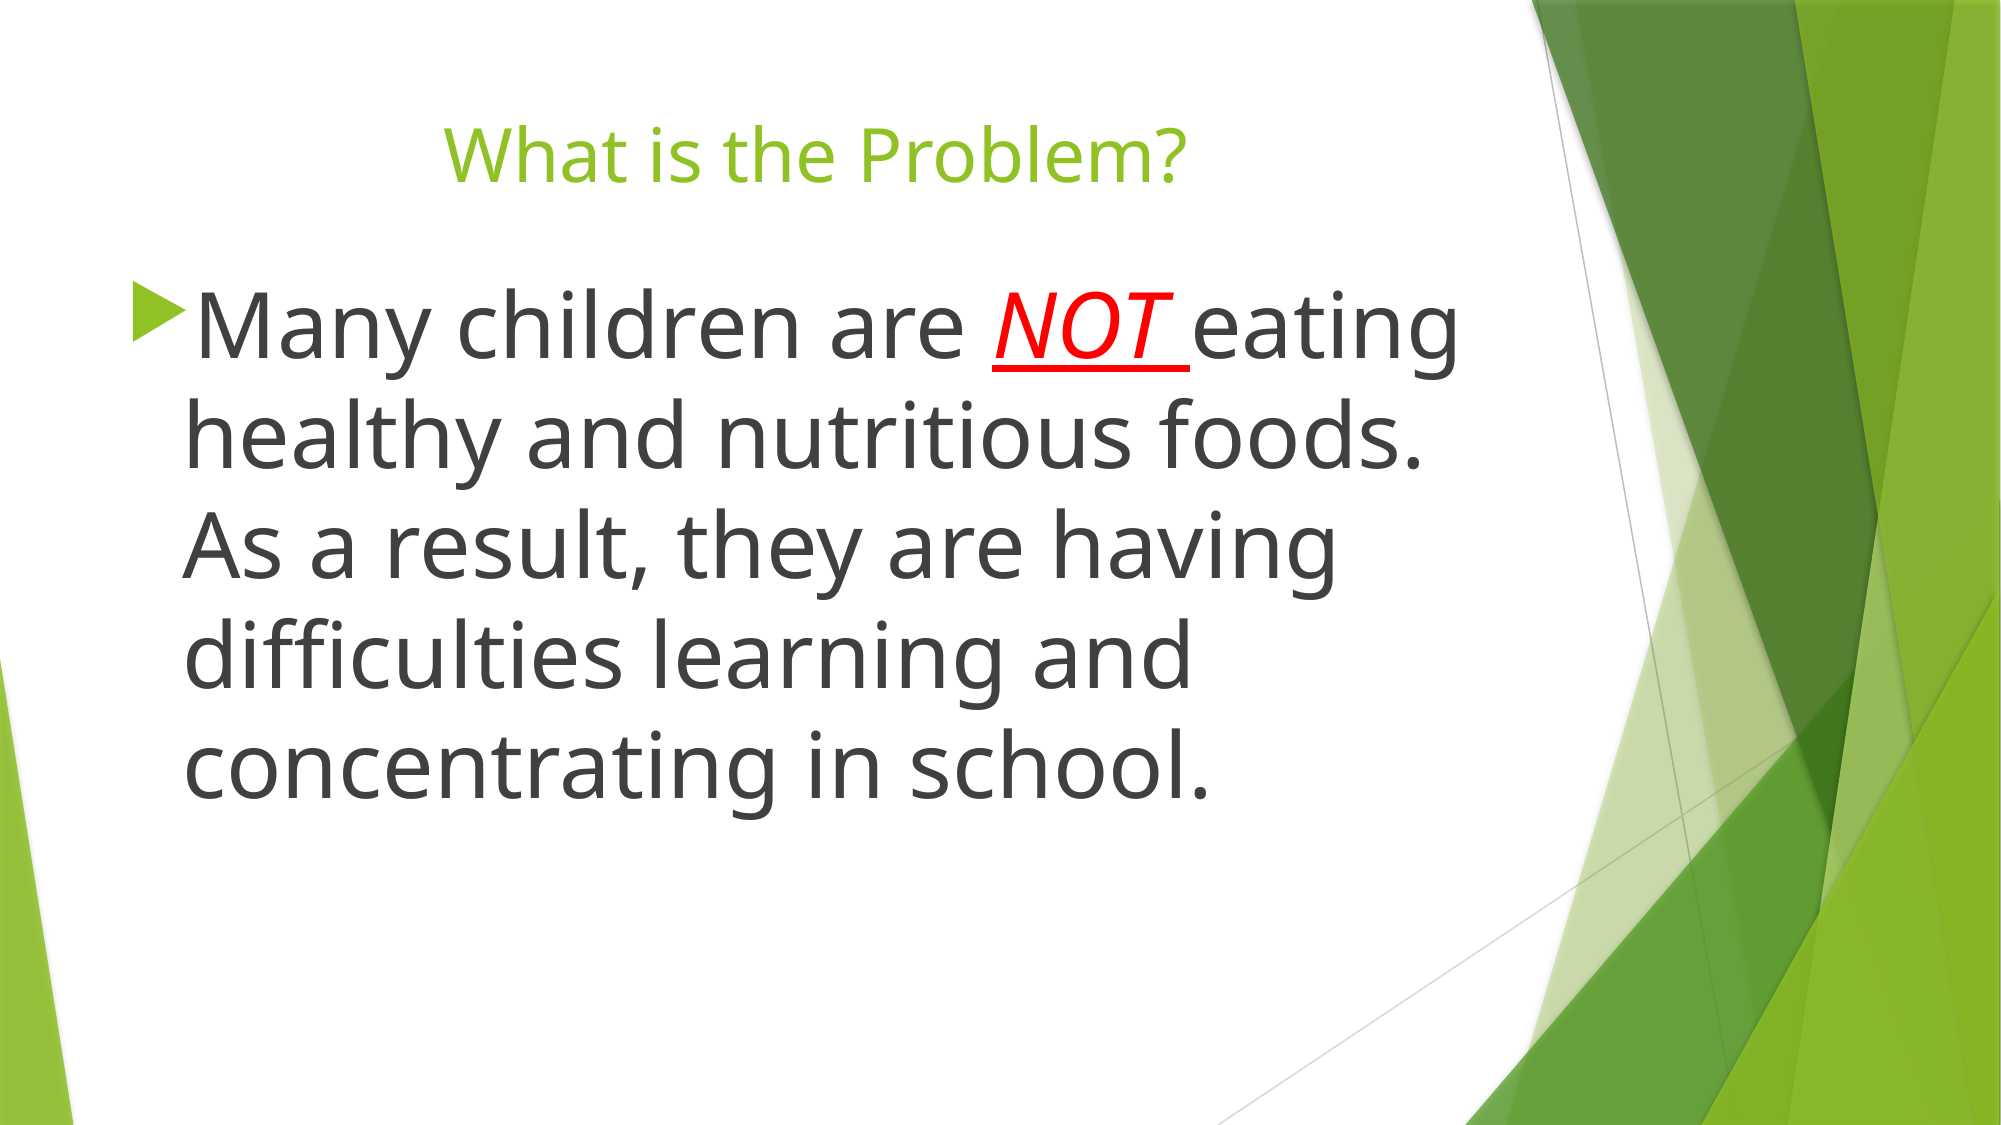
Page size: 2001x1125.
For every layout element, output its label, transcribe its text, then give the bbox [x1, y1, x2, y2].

list Many children are NOT eating healthy and nutritious foods. As a result, they are having difficulties learning and concentrating in school. [111, 259, 1522, 991]
title What is the Problem? [111, 99, 1522, 259]
